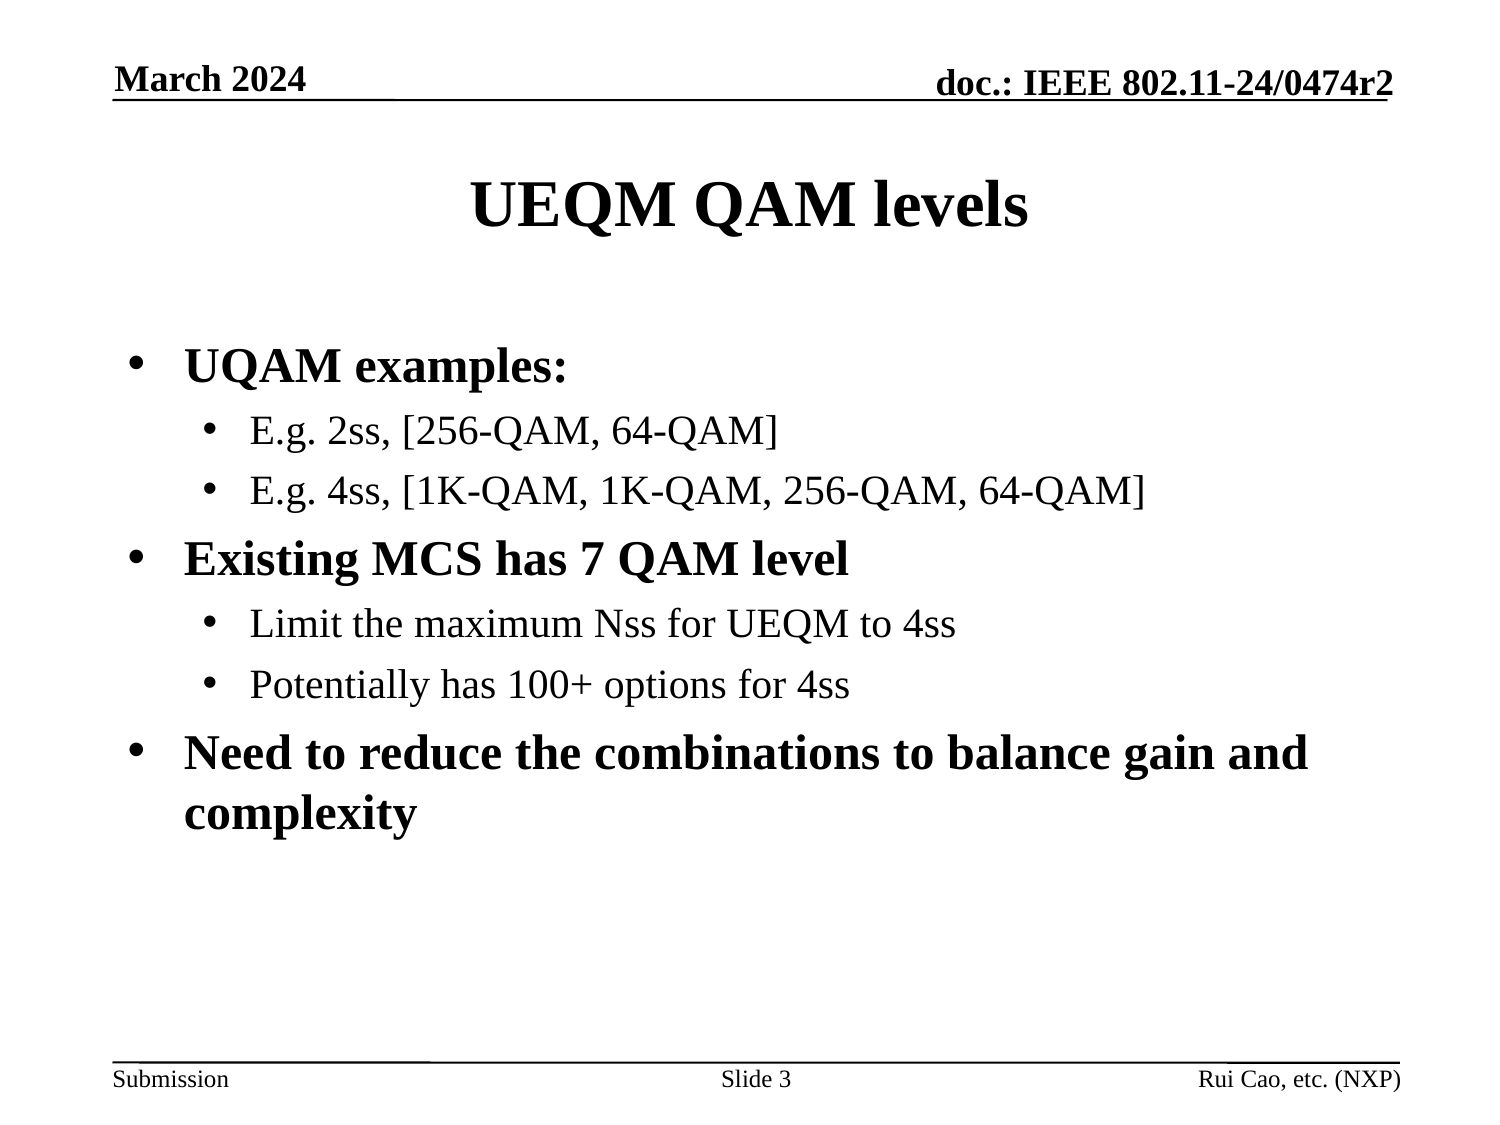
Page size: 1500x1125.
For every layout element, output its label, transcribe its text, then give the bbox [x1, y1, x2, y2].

list UQAM examples: E.g. 2ss, [256-QAM, 64-QAM] E.g. 4ss, [1K-QAM, 1K-QAM, 256-QAM, 64-QAM] Existing MCS has 7 QAM level Limit the maximum Nss for UEQM to 4ss Potentially has 100+ options for 4ss Need to reduce the combinations to balance gain and complexity [112, 324, 1388, 1000]
title UEQM QAM levels [112, 112, 1388, 288]
slide_number Slide 3 [712, 1061, 800, 1123]
footer Rui Cao, etc. (NXP) [878, 1061, 1402, 1093]
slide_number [114, 54, 423, 100]
